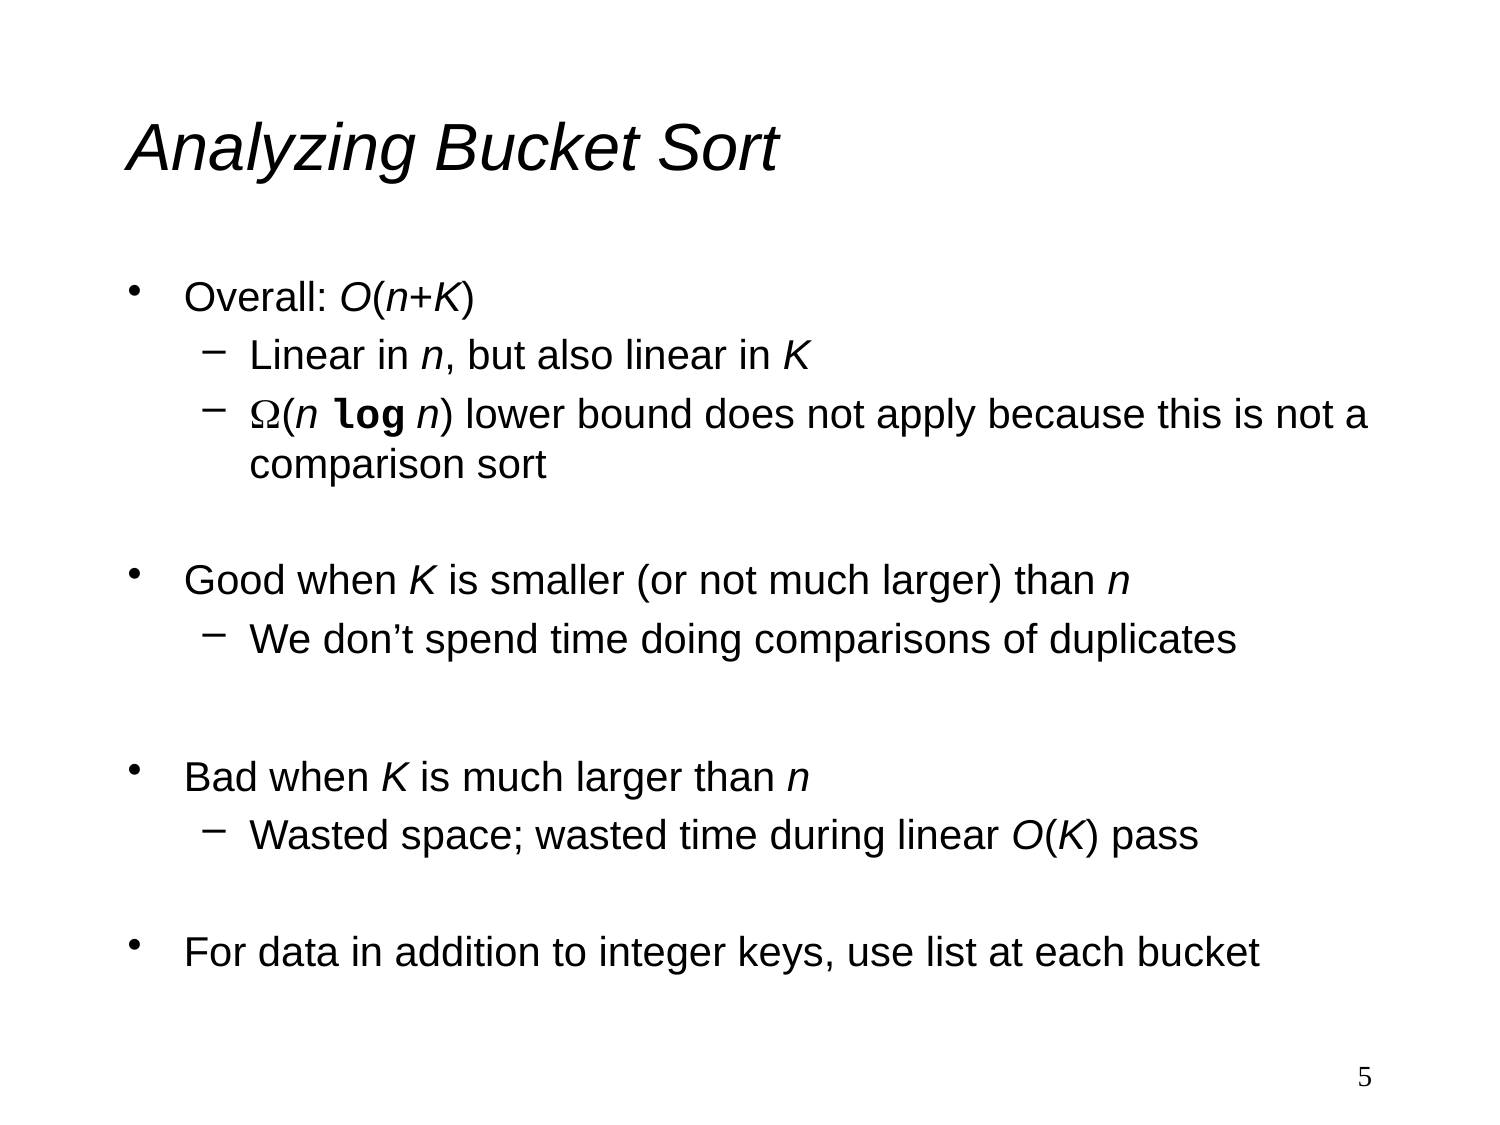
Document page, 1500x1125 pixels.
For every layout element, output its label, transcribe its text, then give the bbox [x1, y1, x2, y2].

list Overall: O(n+K) Linear in n, but also linear in K (n log n) lower bound does not apply because this is not a comparison sort Good when K is smaller (or not much larger) than n We don’t spend time doing comparisons of duplicates Bad when K is much larger than n Wasted space; wasted time during linear O(K) pass For data in addition to integer keys, use list at each bucket [112, 262, 1388, 1038]
slide_number 5 [1074, 1049, 1388, 1125]
title Analyzing Bucket Sort [112, 49, 1388, 238]
